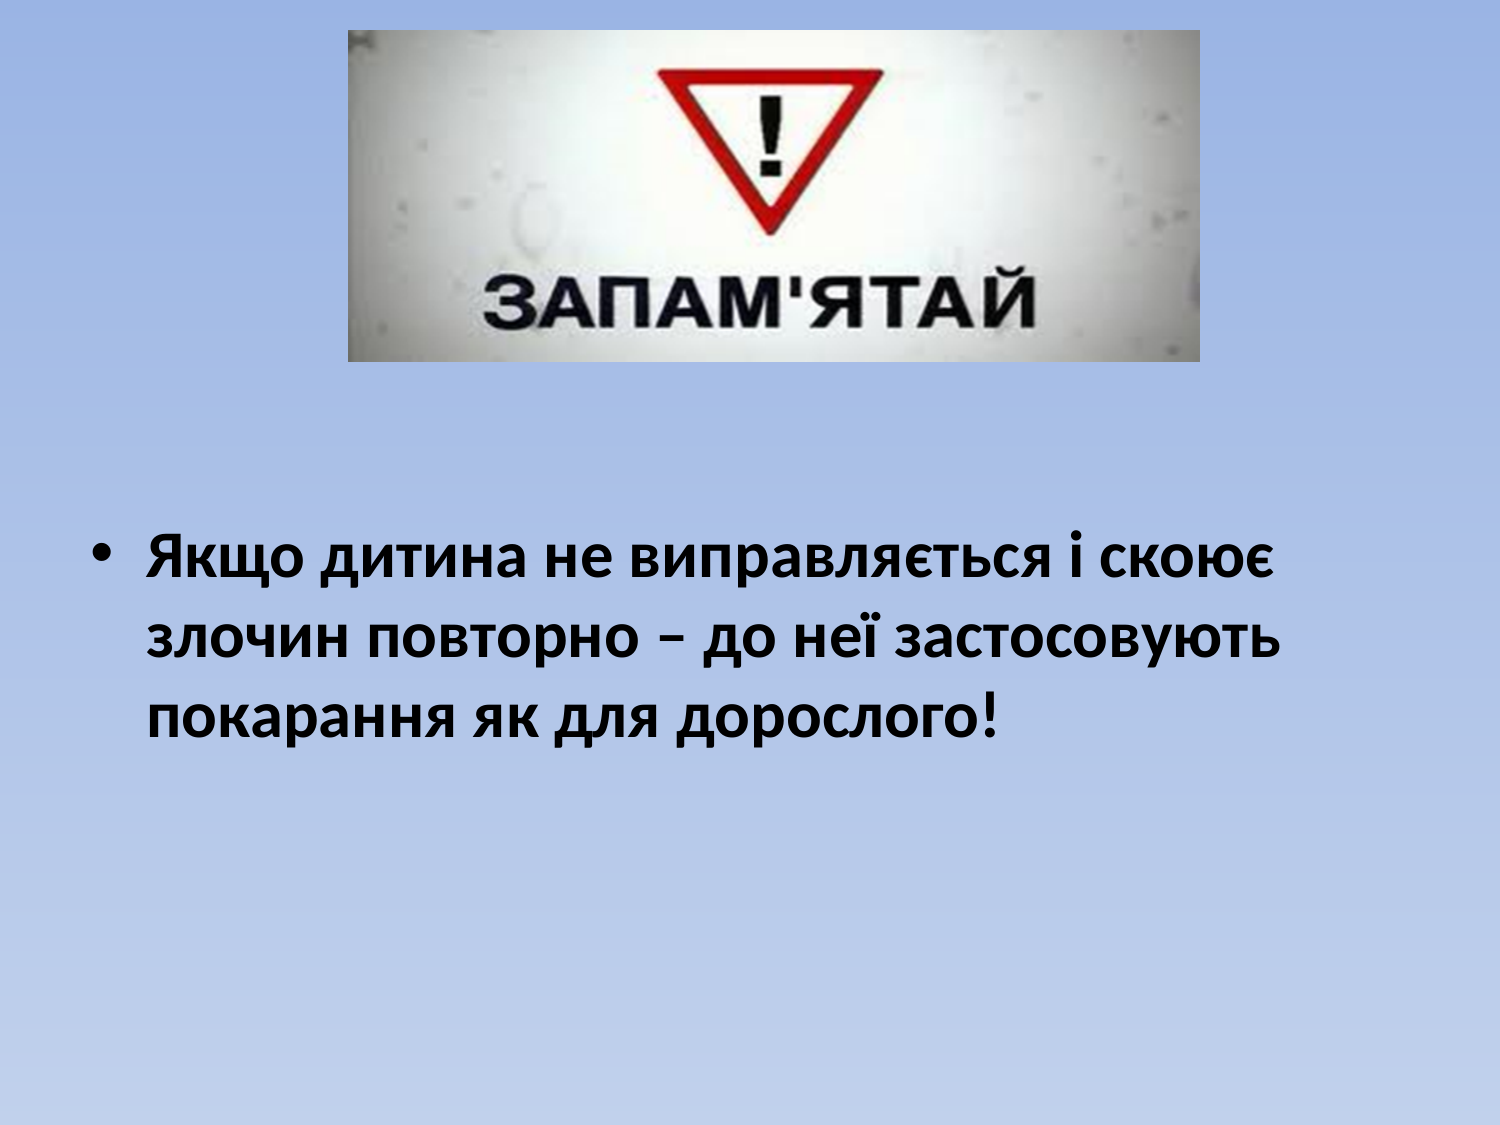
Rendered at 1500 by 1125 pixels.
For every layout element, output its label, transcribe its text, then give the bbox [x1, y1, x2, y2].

list Якщо дитина не виправляється і скоює злочин повторно – до неї застосовують покарання як для дорослого! [75, 503, 1425, 906]
picture [348, 30, 1200, 362]
